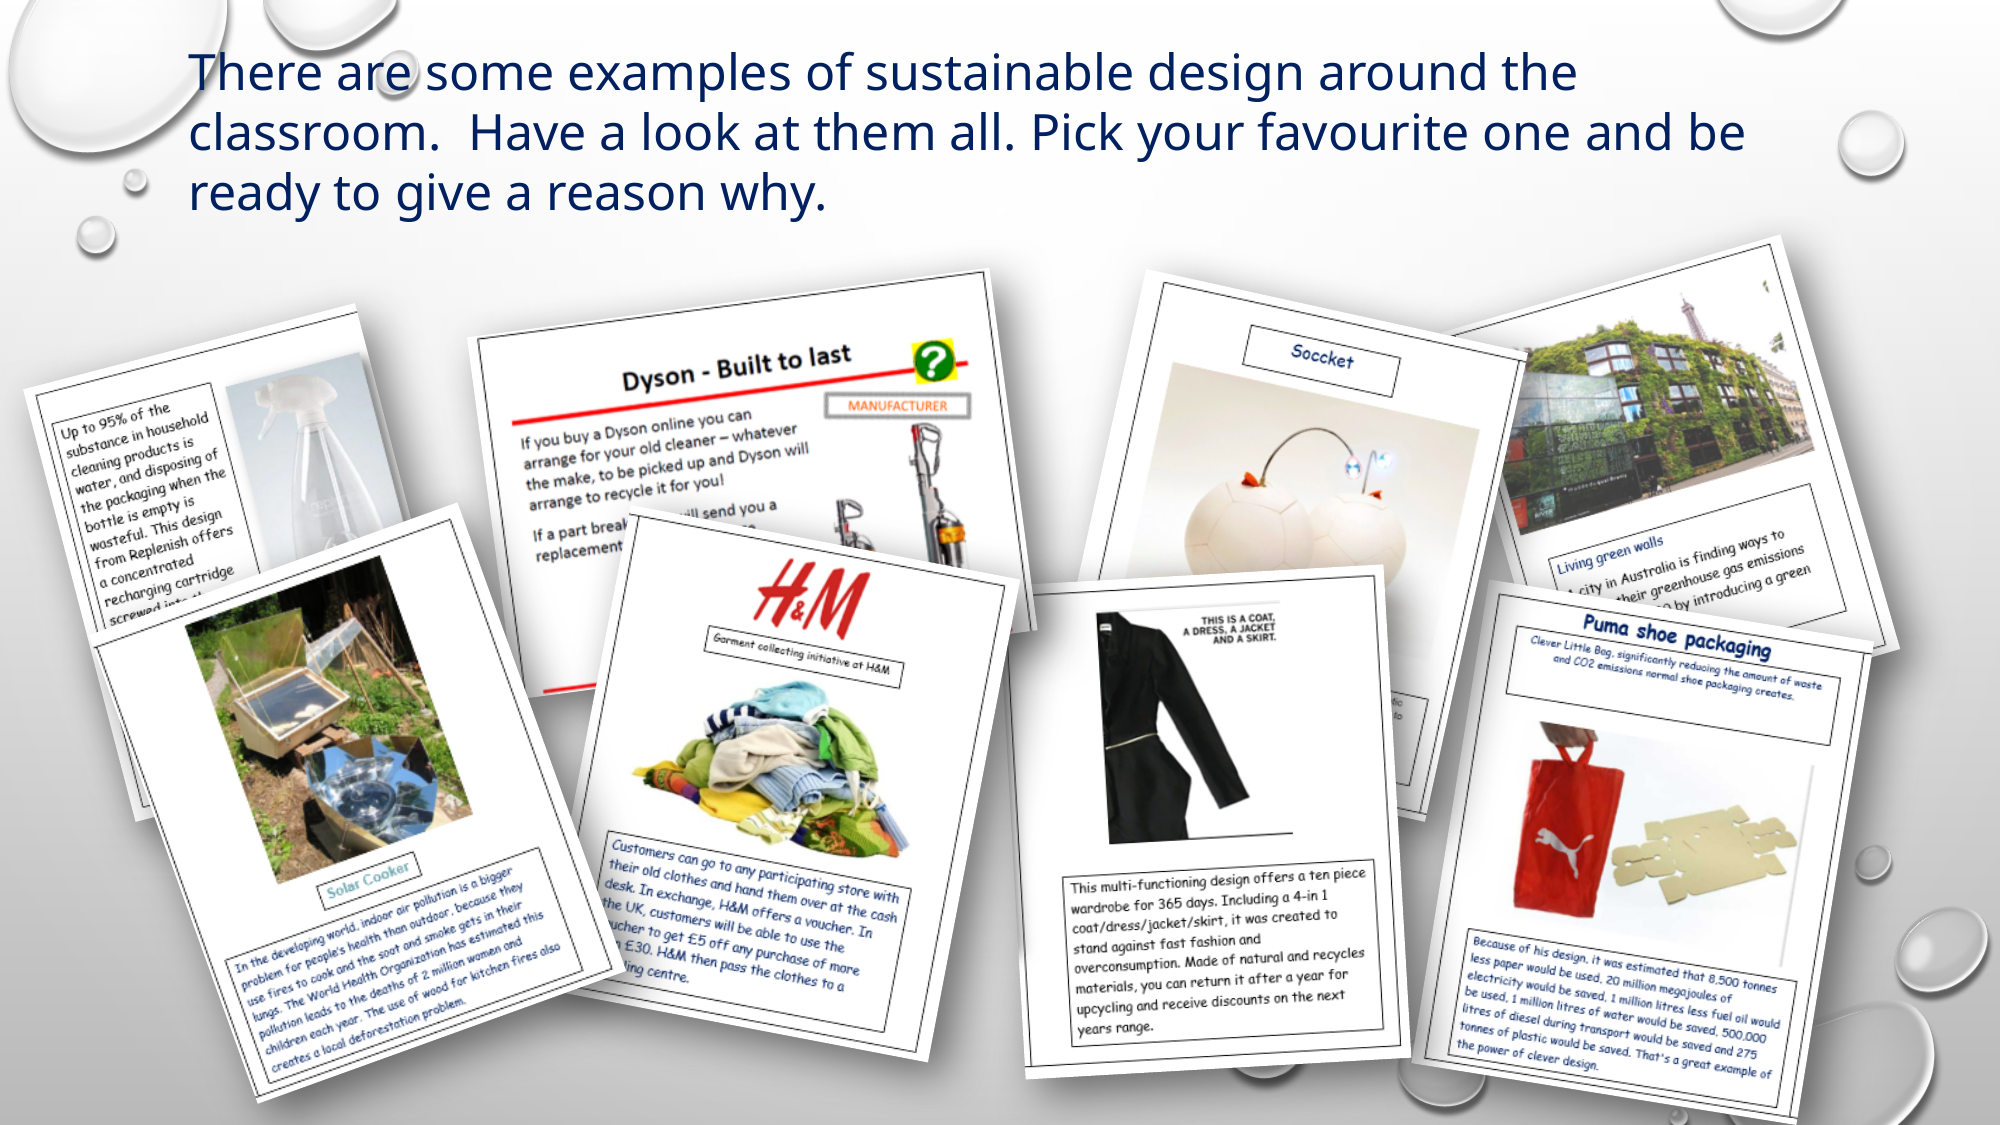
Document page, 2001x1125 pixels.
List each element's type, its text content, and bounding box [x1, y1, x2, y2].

picture [0, 0, 2000, 1125]
text_box There are some examples of sustainable design around the classroom. Have a look at them all. Pick your favourite one and be ready to give a reason why. [173, 32, 1824, 228]
